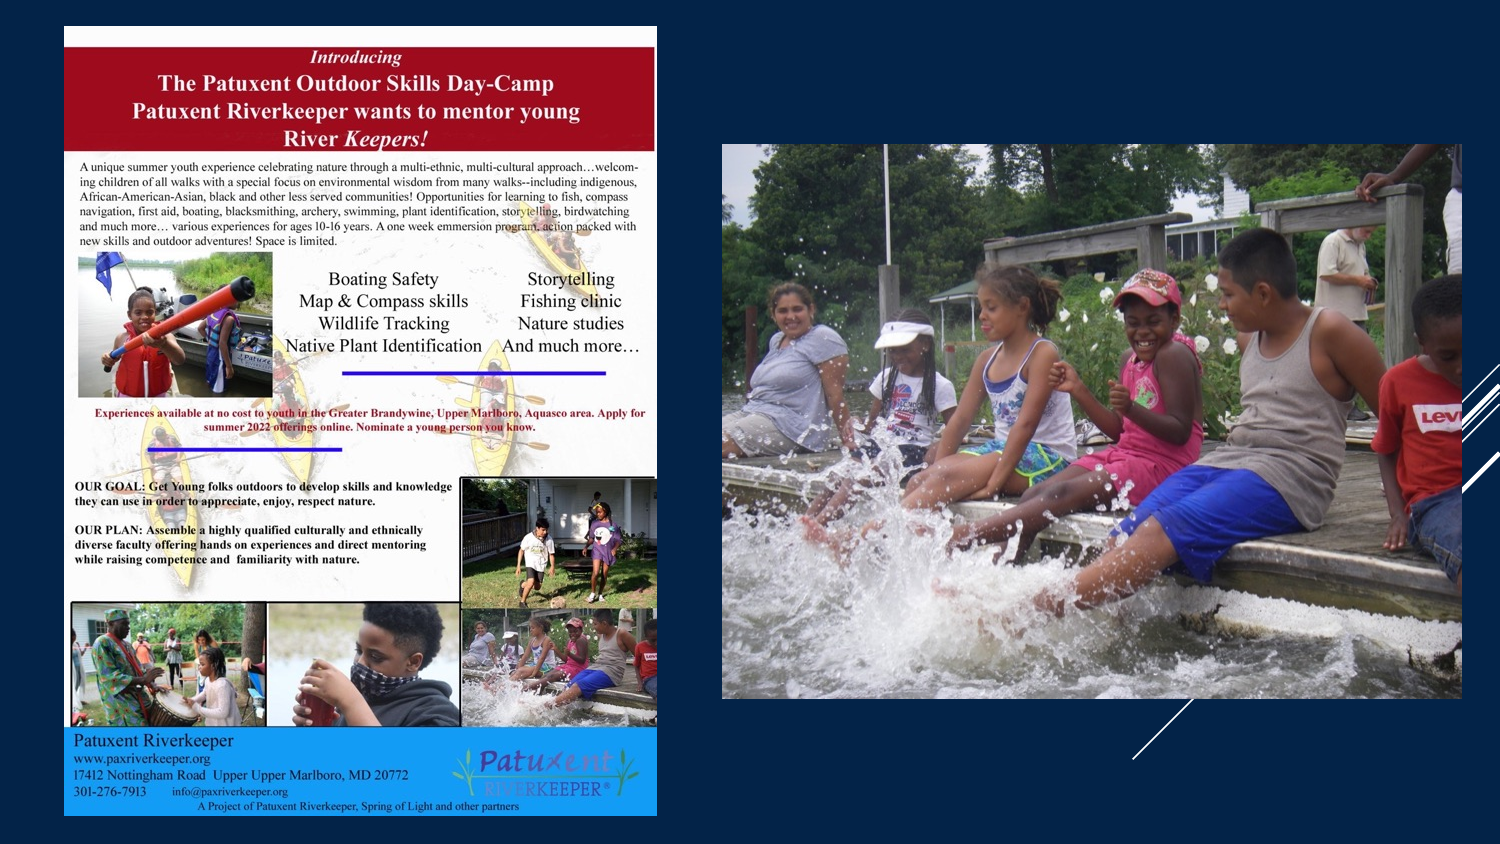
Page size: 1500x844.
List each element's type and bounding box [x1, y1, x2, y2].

picture [722, 144, 1462, 699]
picture [64, 26, 657, 817]
